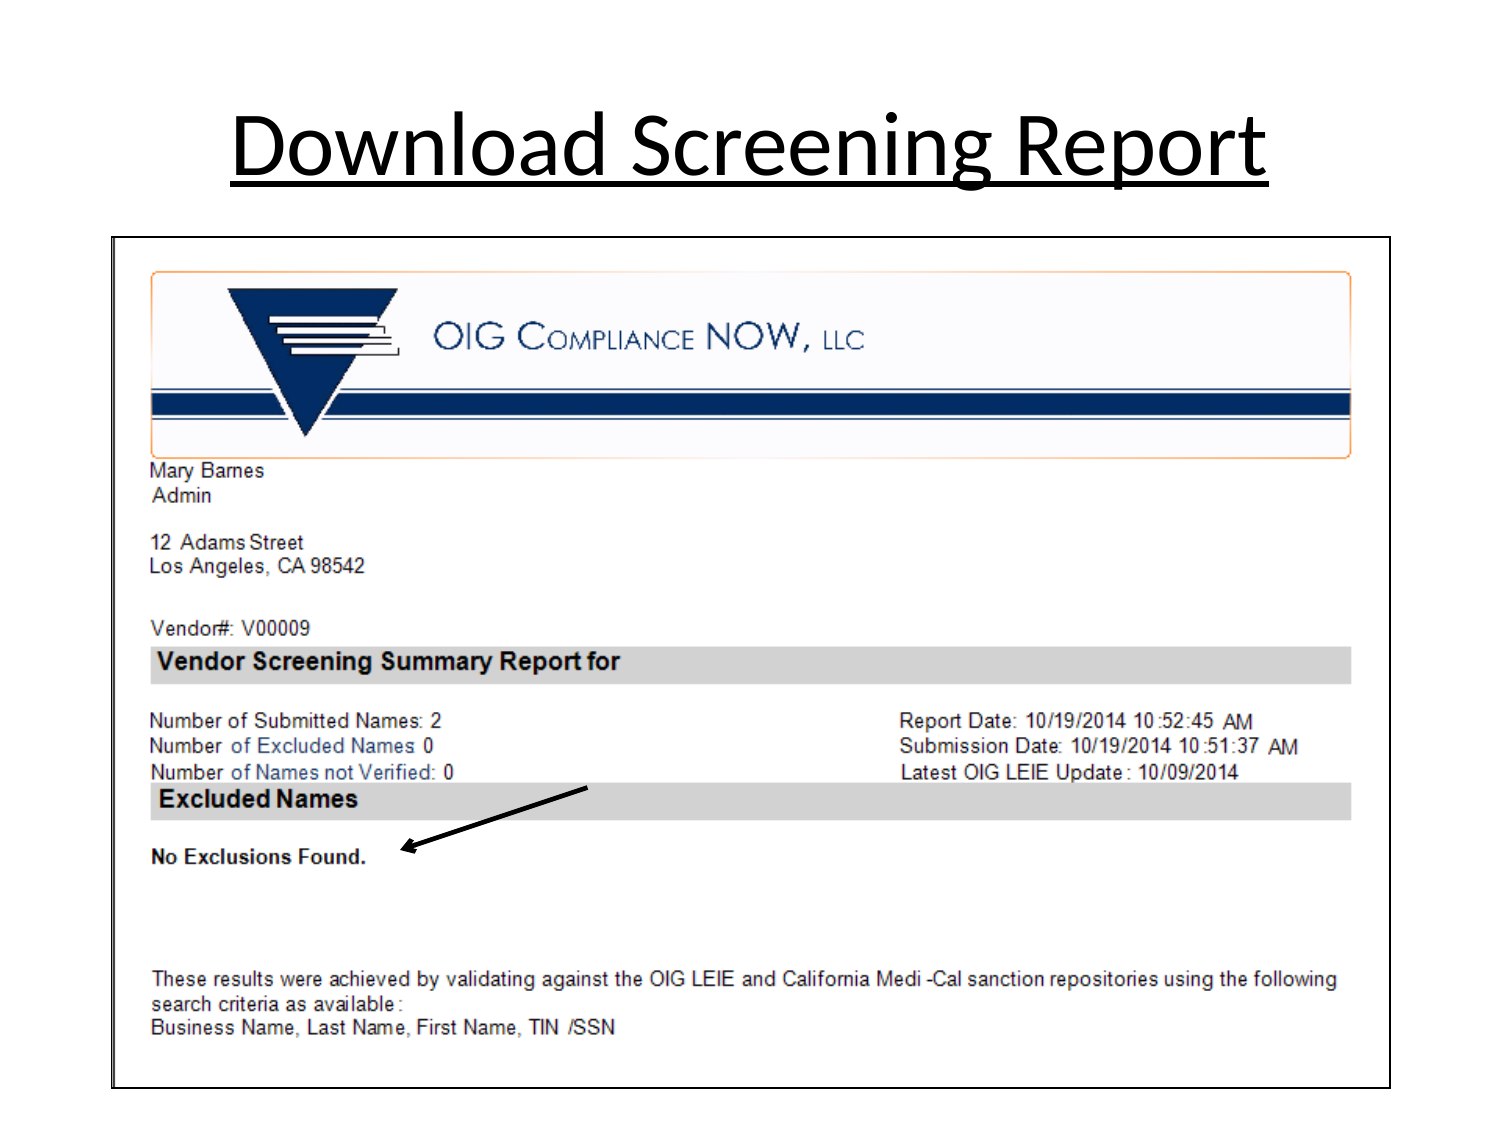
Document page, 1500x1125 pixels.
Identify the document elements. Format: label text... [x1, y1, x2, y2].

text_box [399, 787, 588, 851]
title Download Screening Report [75, 45, 1425, 233]
picture [112, 237, 1390, 1088]
